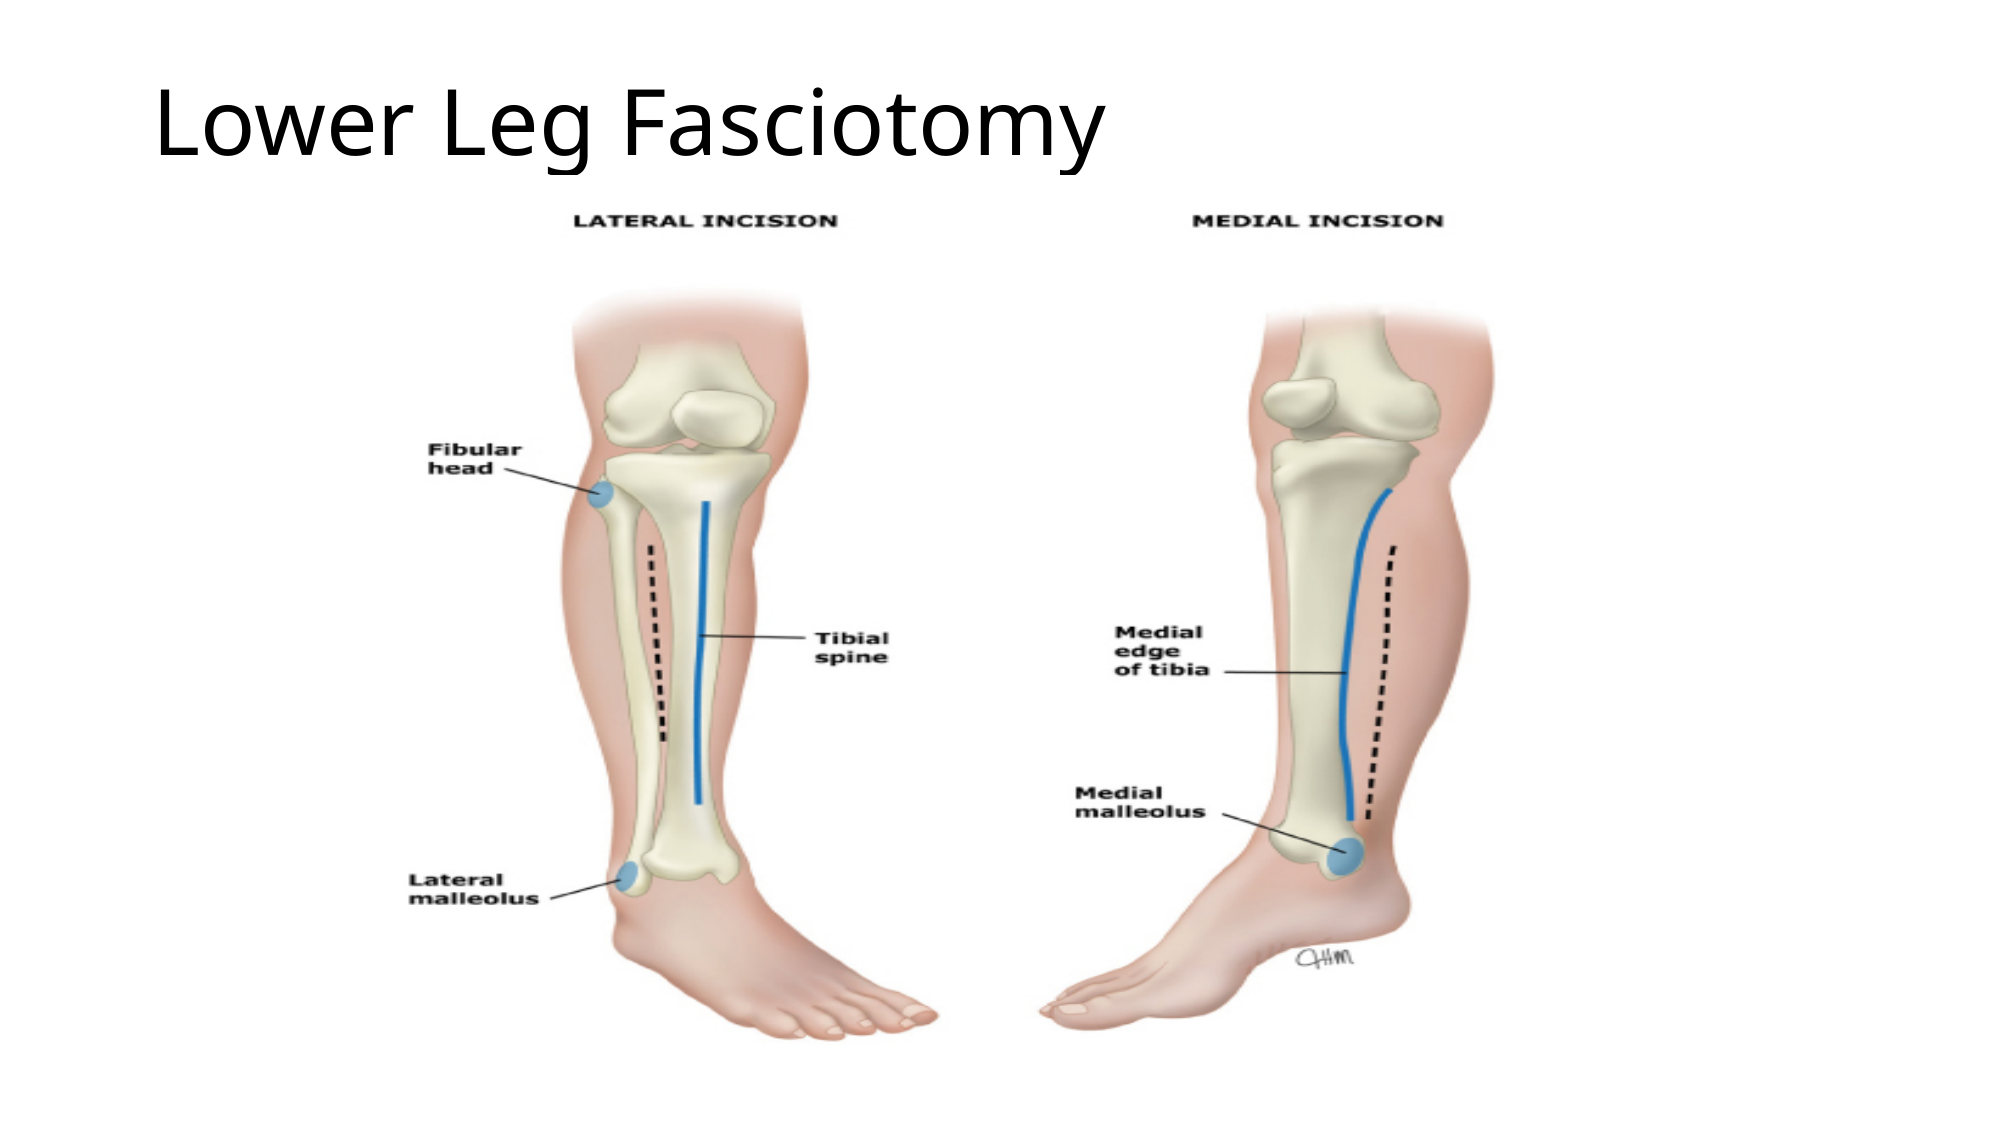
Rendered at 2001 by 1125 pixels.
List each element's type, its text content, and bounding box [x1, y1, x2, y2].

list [366, 175, 1571, 1066]
title Lower Leg Fasciotomy [137, 59, 1863, 193]
